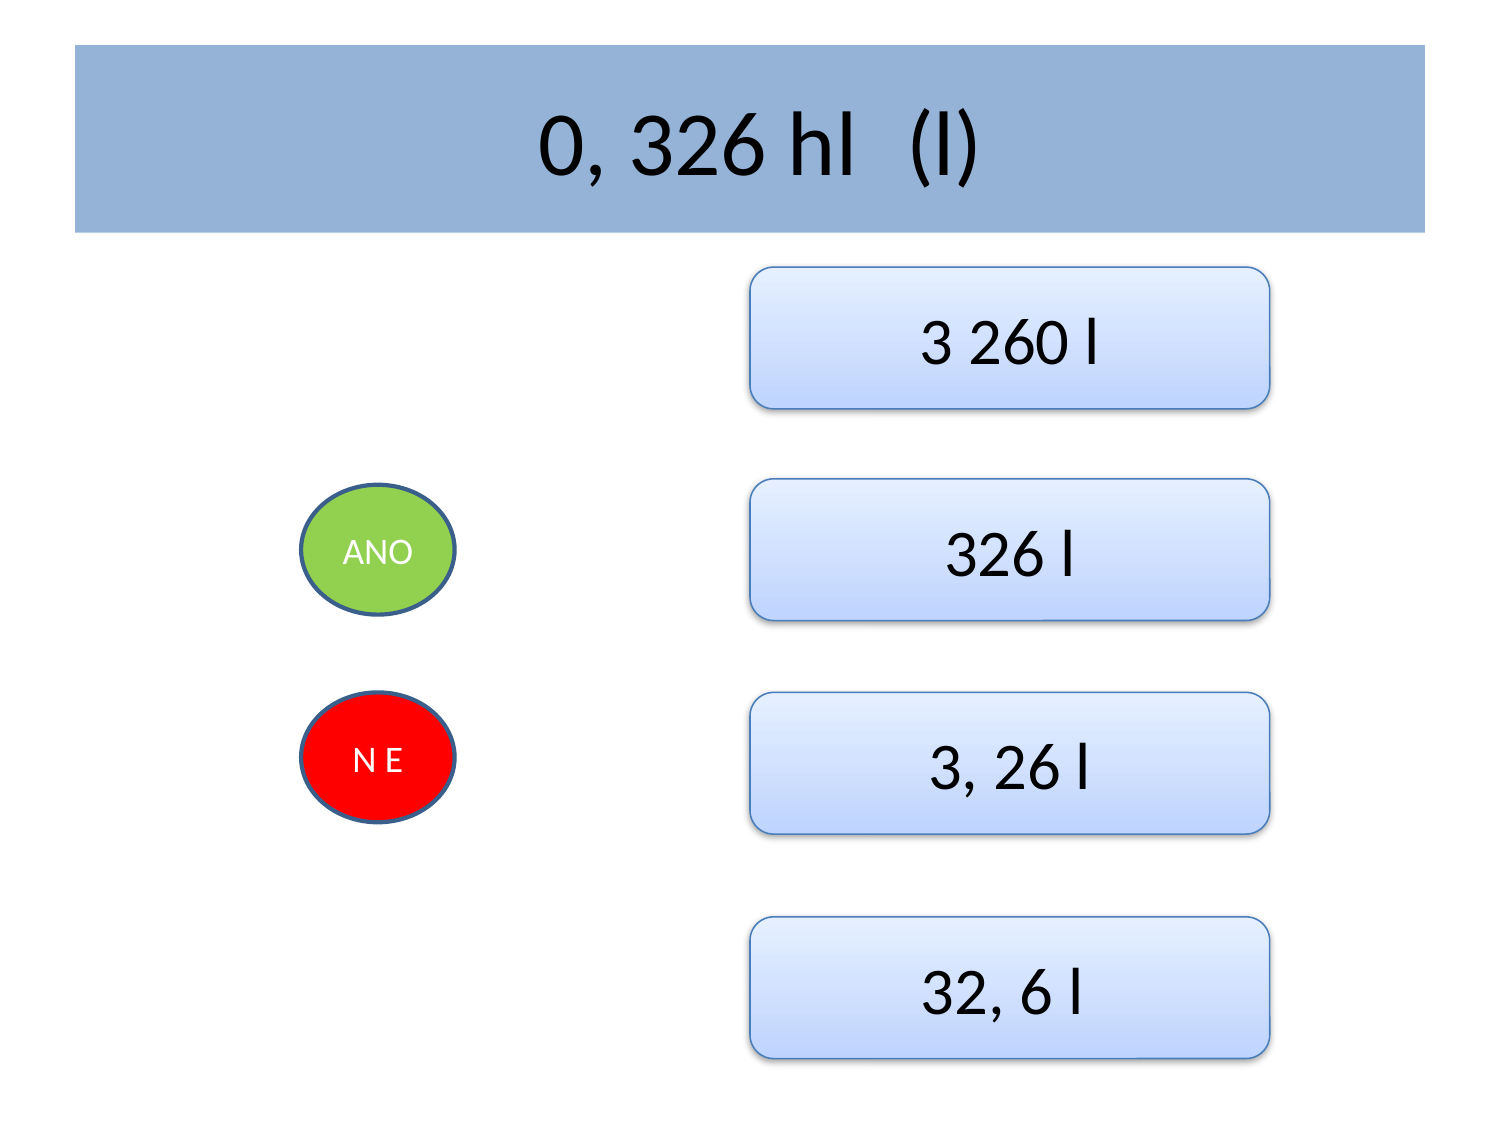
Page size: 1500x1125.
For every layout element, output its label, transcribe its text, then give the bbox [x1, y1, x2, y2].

text_box 3 260 l [749, 266, 1271, 410]
text_box 32, 6 l [749, 916, 1271, 1060]
text_box ANO [298, 482, 457, 617]
text_box 3, 26 l [749, 691, 1271, 835]
text_box 326 l [749, 478, 1271, 622]
text_box N E [298, 690, 457, 825]
title 0, 326 hl (l) [75, 45, 1425, 233]
